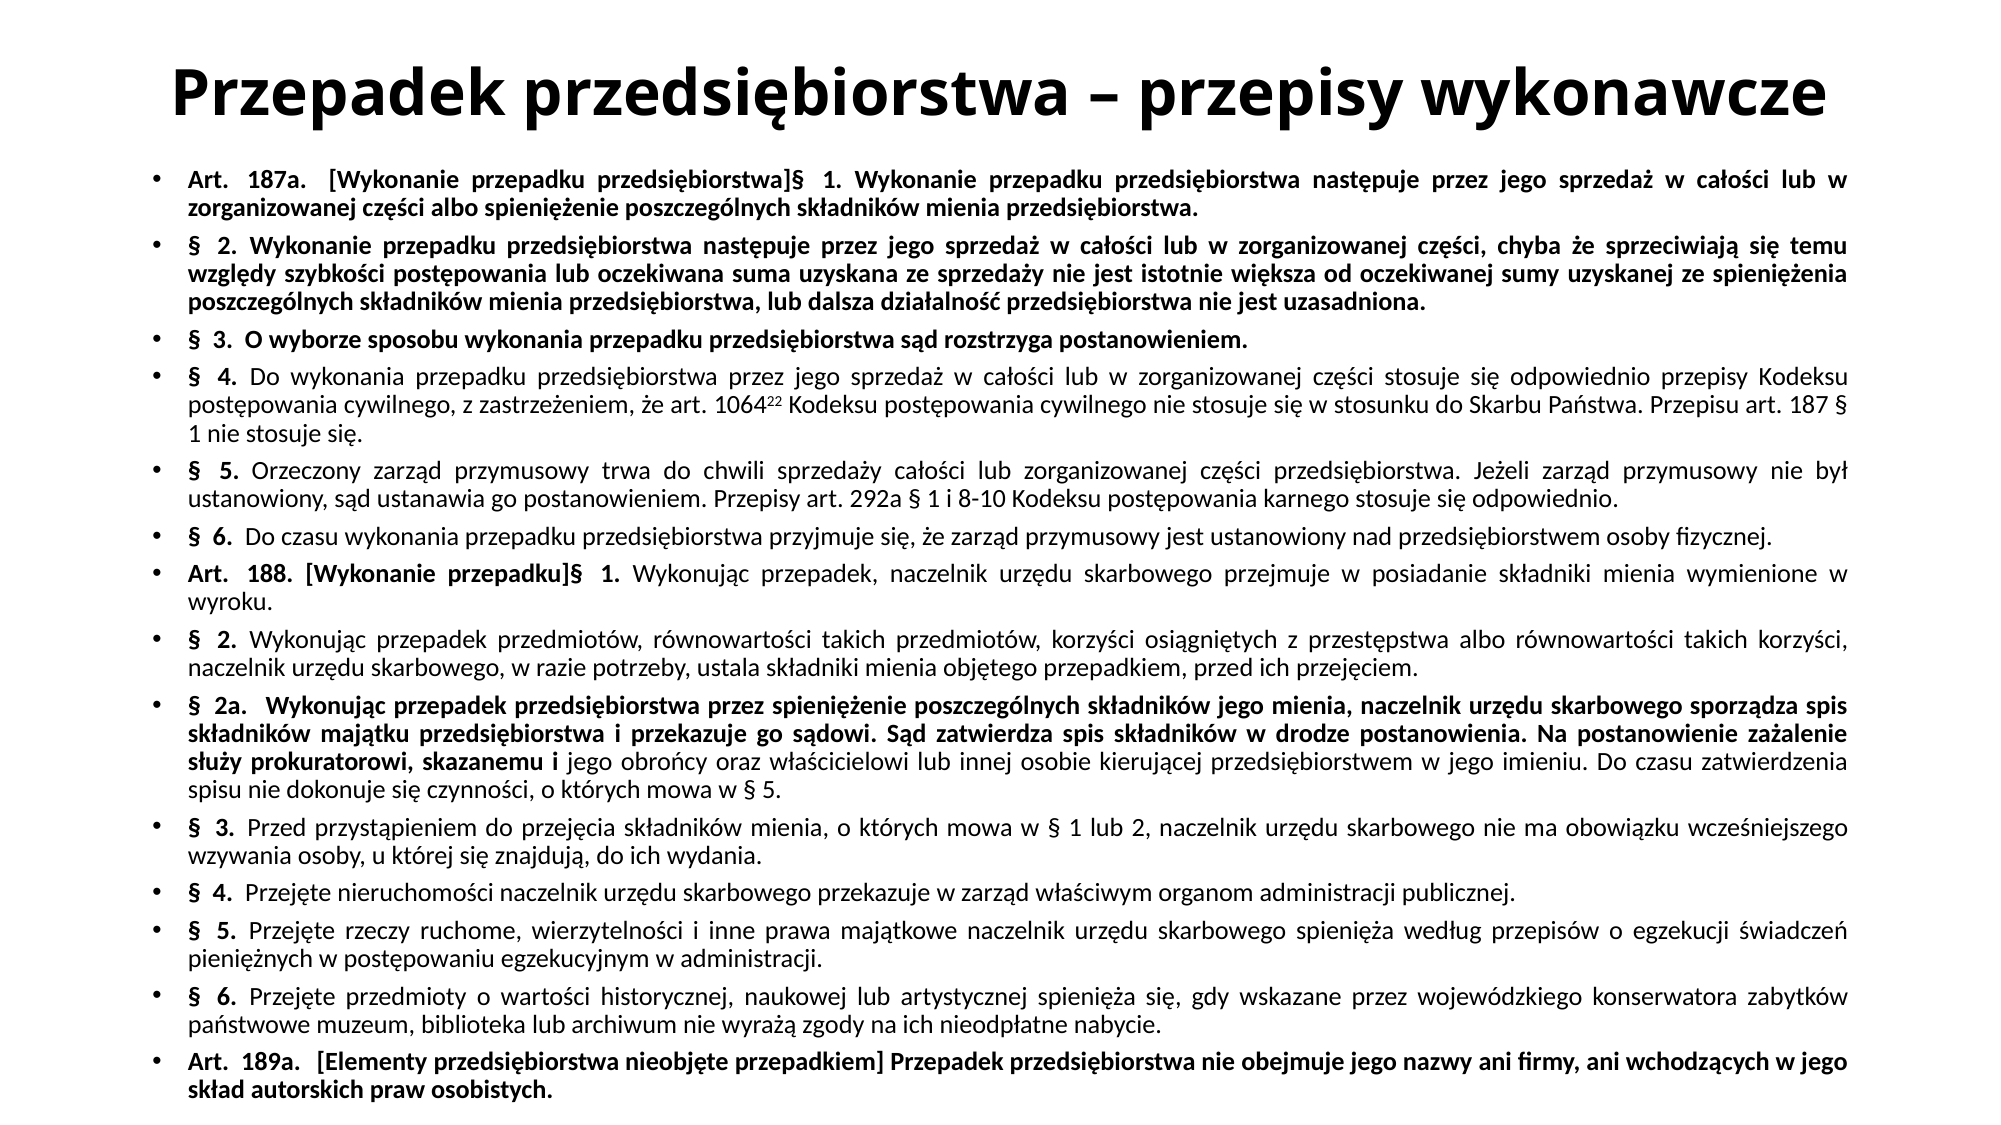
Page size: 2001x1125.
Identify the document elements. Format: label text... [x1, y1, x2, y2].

title Przepadek przedsiębiorstwa – przepisy wykonawcze [137, 44, 1863, 147]
list Art. 187a. [Wykonanie przepadku przedsiębiorstwa]§ 1. Wykonanie przepadku przedsiębiorstwa następuje przez jego sprzedaż w całości lub w zorganizowanej części albo spieniężenie poszczególnych składników mienia przedsiębiorstwa. § 2. Wykonanie przepadku przedsiębiorstwa następuje przez jego sprzedaż w całości lub w zorganizowanej części, chyba że sprzeciwiają się temu względy szybkości postępowania lub oczekiwana suma uzyskana ze sprzedaży nie jest istotnie większa od oczekiwanej sumy uzyskanej ze spieniężenia poszczególnych składników mienia przedsiębiorstwa, lub dalsza działalność przedsiębiorstwa nie jest uzasadniona. § 3. O wyborze sposobu wykonania przepadku przedsiębiorstwa sąd rozstrzyga postanowieniem. § 4. Do wykonania przepadku przedsiębiorstwa przez jego sprzedaż w całości lub w zorganizowanej części stosuje się odpowiednio przepisy Kodeksu postępowania cywilnego, z zastrzeżeniem, że art. 106422 Kodeksu postępowania cywilnego nie stosuje się w stosunku do Skarbu Państwa. Przepisu art. 187 § 1 nie stosuje się. § 5. Orzeczony zarząd przymusowy trwa do chwili sprzedaży całości lub zorganizowanej części przedsiębiorstwa. Jeżeli zarząd przymusowy nie był ustanowiony, sąd ustanawia go postanowieniem. Przepisy art. 292a § 1 i 8-10 Kodeksu postępowania karnego stosuje się odpowiednio. § 6. Do czasu wykonania przepadku przedsiębiorstwa przyjmuje się, że zarząd przymusowy jest ustanowiony nad przedsiębiorstwem osoby fizycznej. Art. 188. [Wykonanie przepadku]§ 1. Wykonując przepadek, naczelnik urzędu skarbowego przejmuje w posiadanie składniki mienia wymienione w wyroku. § 2. Wykonując przepadek przedmiotów, równowartości takich przedmiotów, korzyści osiągniętych z przestępstwa albo równowartości takich korzyści, naczelnik urzędu skarbowego, w razie potrzeby, ustala składniki mienia objętego przepadkiem, przed ich przejęciem. § 2a. Wykonując przepadek przedsiębiorstwa przez spieniężenie poszczególnych składników jego mienia, naczelnik urzędu skarbowego sporządza spis składników majątku przedsiębiorstwa i przekazuje go sądowi. Sąd zatwierdza spis składników w drodze postanowienia. Na postanowienie zażalenie służy prokuratorowi, skazanemu i jego obrońcy oraz właścicielowi lub innej osobie kierującej przedsiębiorstwem w jego imieniu. Do czasu zatwierdzenia spisu nie dokonuje się czynności, o których mowa w § 5. § 3. Przed przystąpieniem do przejęcia składników mienia, o których mowa w § 1 lub 2, naczelnik urzędu skarbowego nie ma obowiązku wcześniejszego wzywania osoby, u której się znajdują, do ich wydania. § 4. Przejęte nieruchomości naczelnik urzędu skarbowego przekazuje w zarząd właściwym organom administracji publicznej. § 5. Przejęte rzeczy ruchome, wierzytelności i inne prawa majątkowe naczelnik urzędu skarbowego spienięża według przepisów o egzekucji świadczeń pieniężnych w postępowaniu egzekucyjnym w administracji. § 6. Przejęte przedmioty o wartości historycznej, naukowej lub artystycznej spienięża się, gdy wskazane przez wojewódzkiego konserwatora zabytków państwowe muzeum, biblioteka lub archiwum nie wyrażą zgody na ich nieodpłatne nabycie. Art. 189a. [Elementy przedsiębiorstwa nieobjęte przepadkiem] Przepadek przedsiębiorstwa nie obejmuje jego nazwy ani firmy, ani wchodzących w jego skład autorskich praw osobistych. [137, 158, 1863, 1125]
